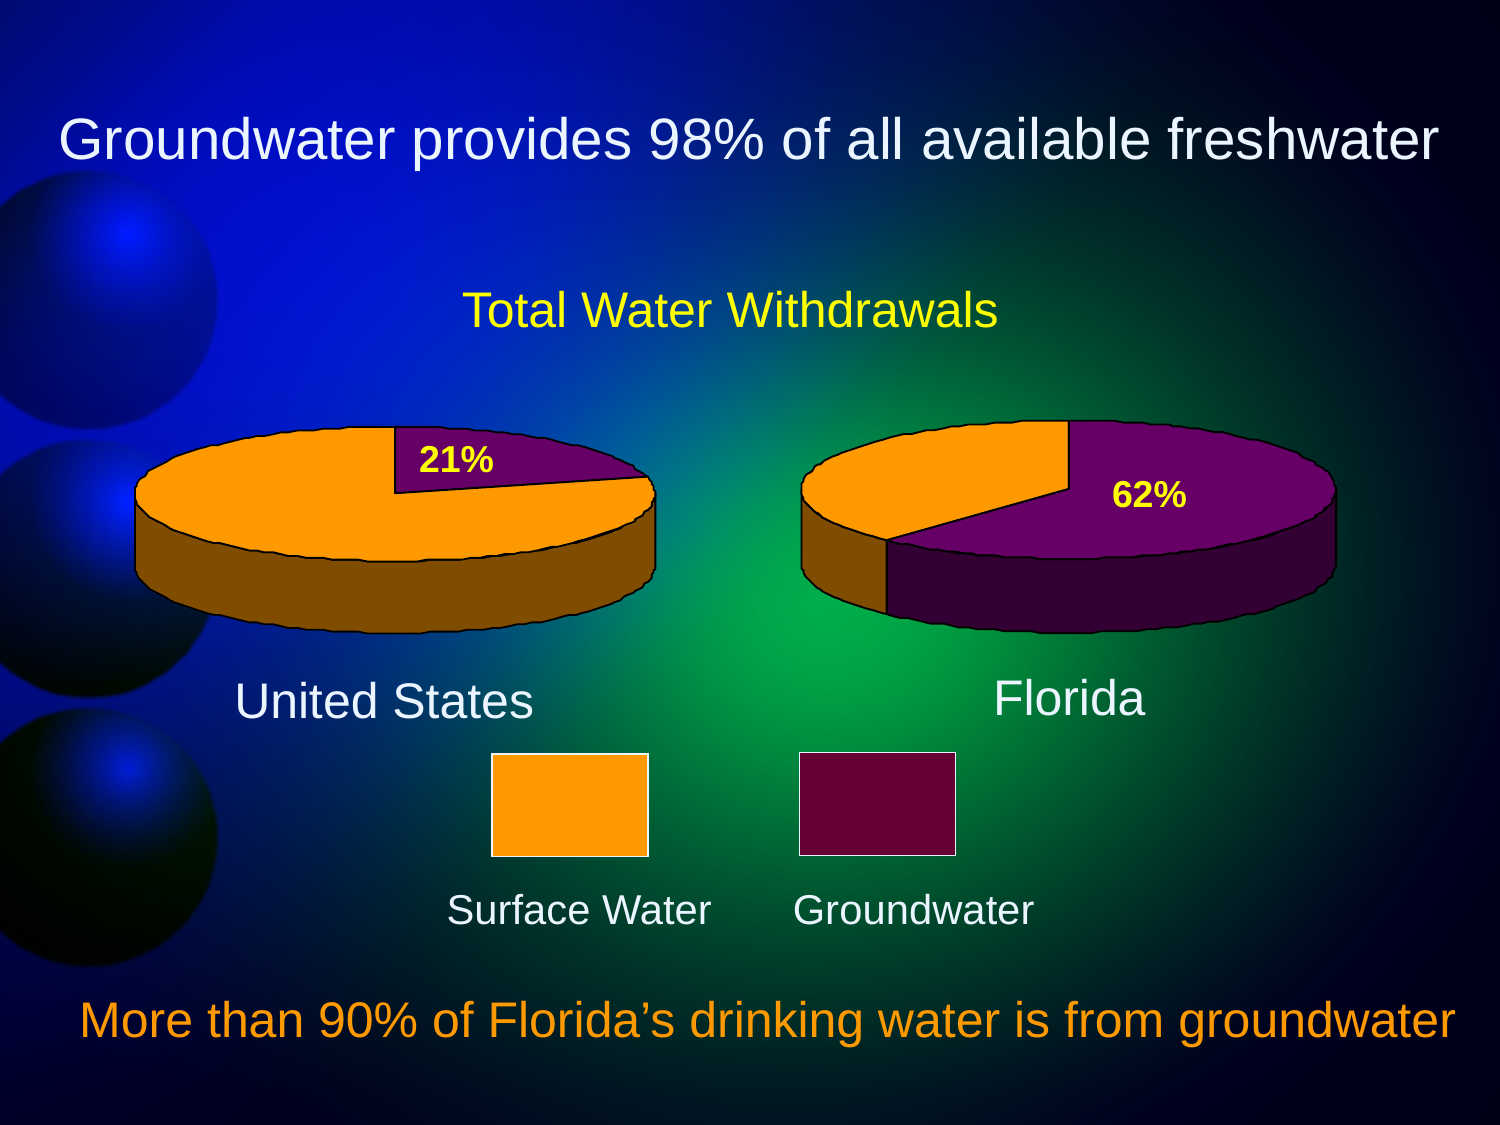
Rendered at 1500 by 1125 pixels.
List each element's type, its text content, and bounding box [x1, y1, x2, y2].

text_box Groundwater [778, 875, 1050, 940]
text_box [734, 308, 1405, 746]
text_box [70, 317, 723, 743]
text_box Groundwater provides 98% of all available freshwater [43, 94, 1457, 179]
text_box [492, 753, 648, 857]
text_box Total Water Withdrawals [447, 270, 1014, 346]
text_box [799, 753, 956, 856]
text_box Surface Water [431, 875, 727, 940]
picture [0, 0, 1500, 1125]
text_box More than 90% of Florida’s drinking water is from groundwater [64, 980, 1472, 1056]
